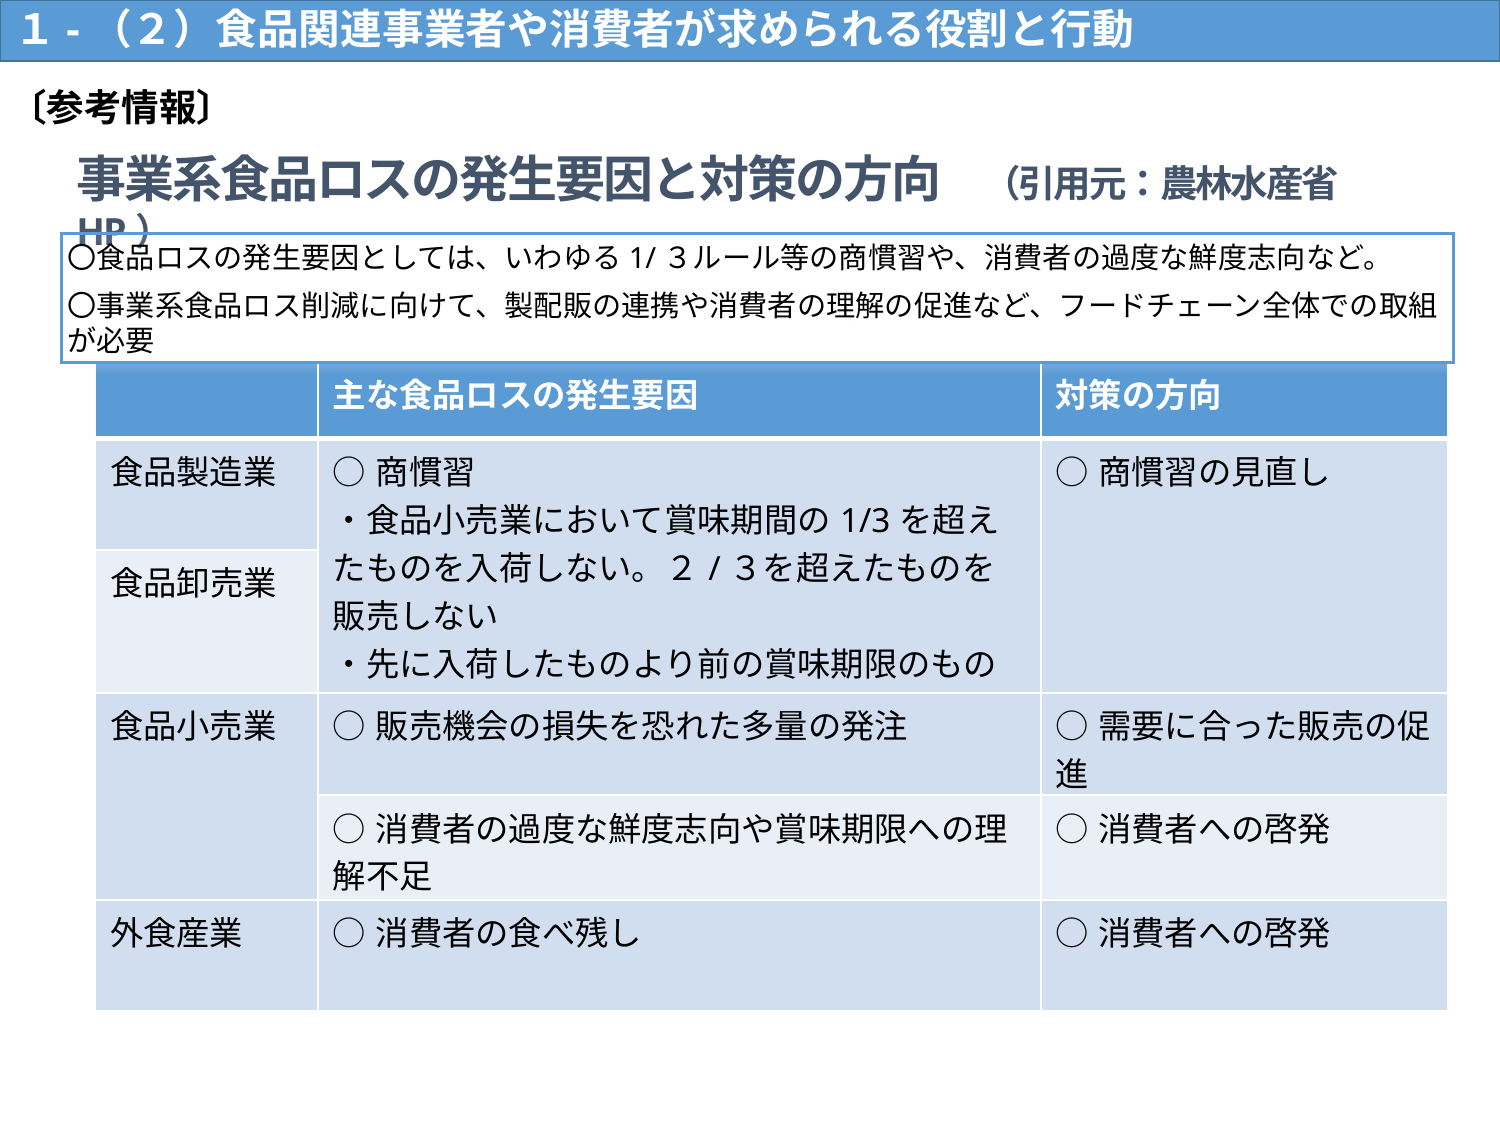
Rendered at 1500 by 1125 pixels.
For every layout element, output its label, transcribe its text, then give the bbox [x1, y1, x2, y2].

table_cell ○販売機会の損失を恐れた多量の発注 [319, 694, 1040, 794]
table_cell 食品製造業 [96, 441, 317, 549]
text_box １-（２）食品関連事業者や消費者が求められる役割と行動 [0, 0, 1500, 61]
table_header 主な食品ロスの発生要因 [319, 373, 1040, 436]
table_header [96, 373, 317, 436]
table_cell 食品卸売業 [96, 551, 317, 692]
table_cell ○商慣習の見直し [1042, 441, 1447, 692]
table_cell ○消費者への啓発 [1042, 901, 1447, 1010]
text_box 事業系食品ロスの発生要因と対策の方向 （引用元：農林水産省HP） [61, 140, 1421, 232]
table_cell ○消費者の過度な鮮度志向や賞味期限への理解不足 [319, 796, 1040, 899]
table_cell ○消費者の食べ残し [319, 901, 1040, 1010]
table_cell ○需要に合った販売の促進 [1042, 694, 1447, 794]
table_cell ○消費者への啓発 [1042, 796, 1447, 899]
text_box 〇食品ロスの発生要因としては、いわゆる1/３ルール等の商慣習や、消費者の過度な鮮度志向など。 〇事業系食品ロス削減に向けて、製配販の連携や消費者の理解の促進など、フードチェーン全体での取組が必要 [61, 232, 1455, 364]
table_cell ○商慣習 ・食品小売業において賞味期間の1/3を超えたものを入荷しない。２/３を超えたものを販売しない ・先に入荷したものより前の賞味期限のものを入荷しない [319, 441, 1040, 692]
table_header 対策の方向 [1042, 373, 1447, 436]
text_box 〔参考情報〕 [0, 86, 250, 137]
table_cell 食品小売業 [96, 694, 317, 899]
table_cell 外食産業 [96, 901, 317, 1010]
